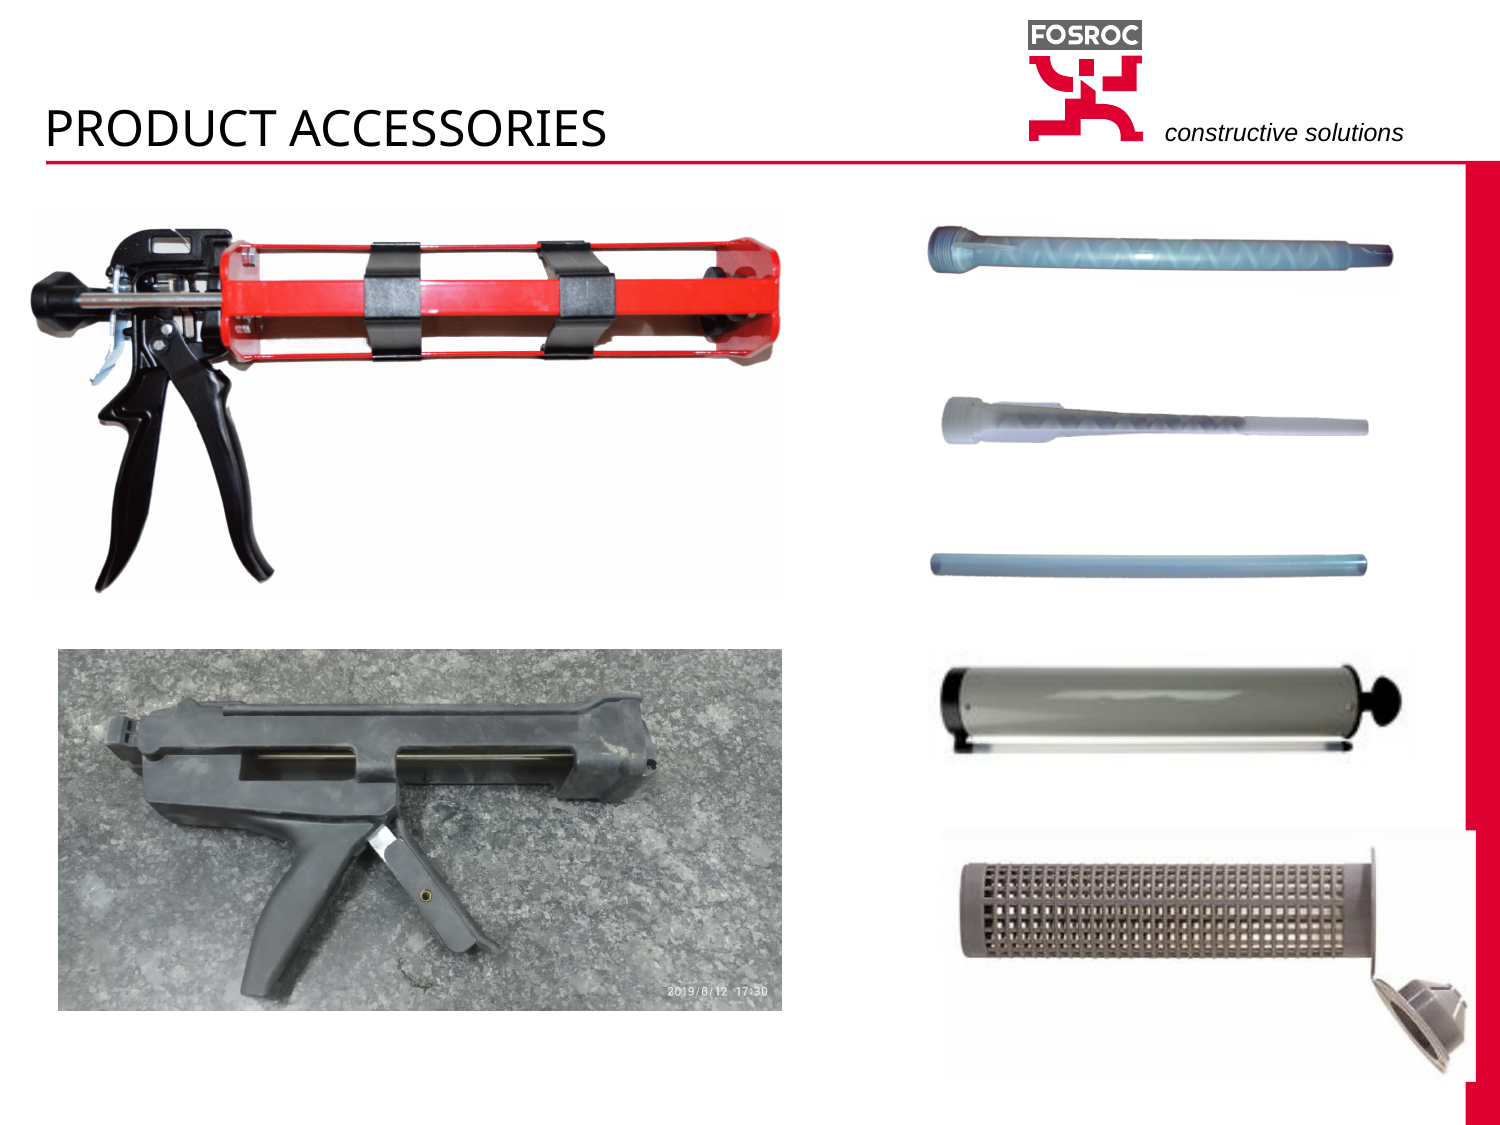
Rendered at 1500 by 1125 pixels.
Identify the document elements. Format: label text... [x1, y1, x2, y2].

picture [29, 210, 787, 600]
picture [927, 648, 1475, 1125]
picture [891, 116, 1398, 624]
picture [58, 648, 782, 1011]
title PRODUCT ACCESSORIES [29, 42, 1202, 165]
